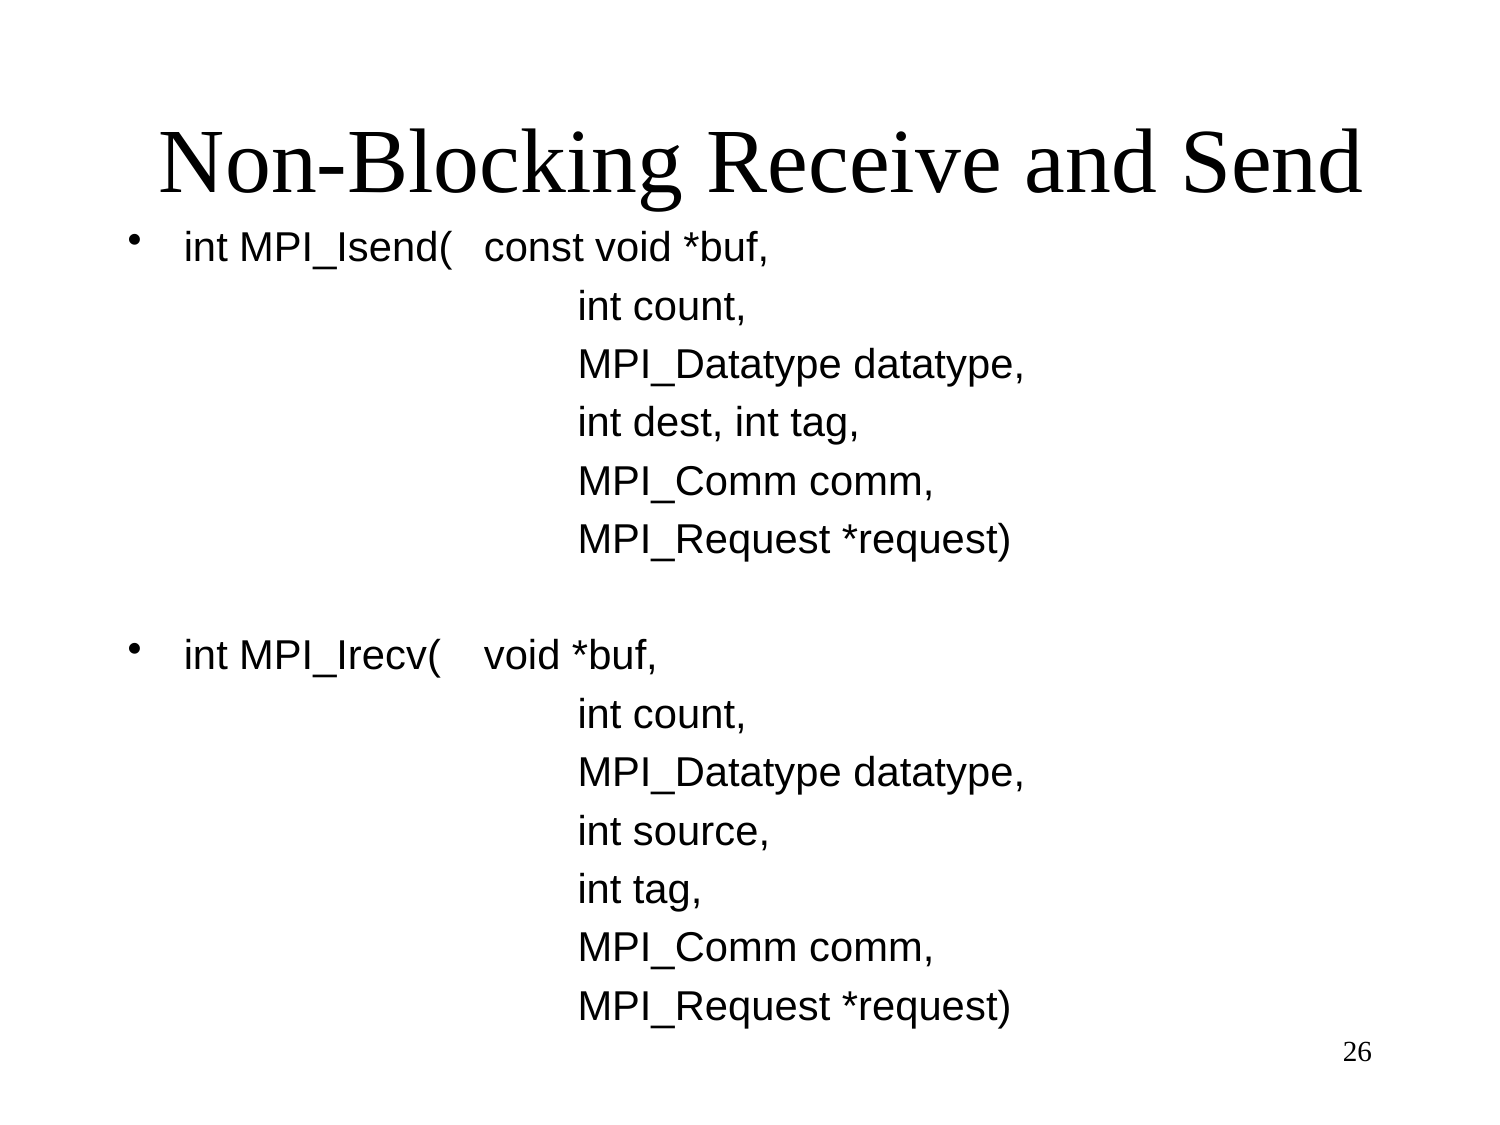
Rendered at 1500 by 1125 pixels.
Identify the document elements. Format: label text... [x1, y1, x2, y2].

slide_number 26 [1074, 1025, 1388, 1100]
title Non-Blocking Receive and Send [125, 62, 1400, 212]
list int MPI_Isend( const void *buf, int count, MPI_Datatype datatype, int dest, int tag, MPI_Comm comm, MPI_Request *request) int MPI_Irecv( void *buf, int count, MPI_Datatype datatype, int source, int tag, MPI_Comm comm, MPI_Request *request) [112, 212, 1475, 1000]
